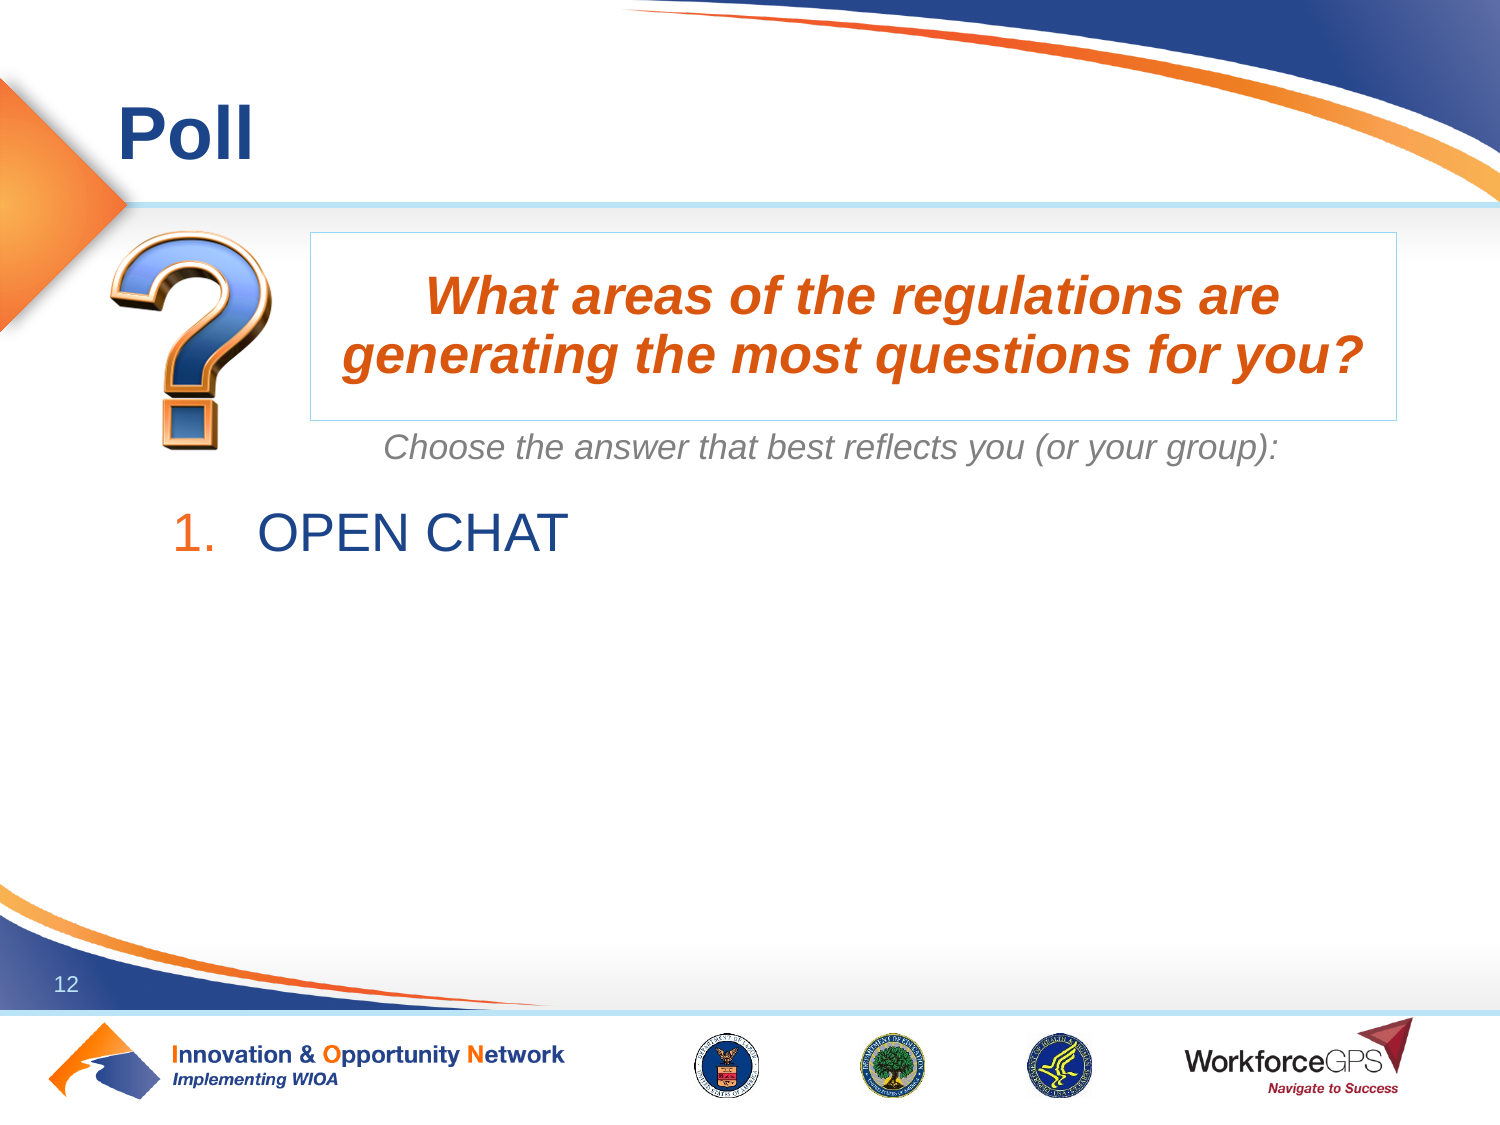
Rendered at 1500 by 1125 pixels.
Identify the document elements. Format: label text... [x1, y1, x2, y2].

picture [1182, 1016, 1415, 1096]
list OPEN CHAT [157, 496, 1452, 998]
picture [860, 1033, 925, 1098]
picture [39, 1016, 576, 1107]
picture [103, 222, 281, 459]
list What areas of the regulations are generating the most questions for you? [310, 232, 1397, 421]
picture [589, 0, 1500, 202]
picture [1027, 1033, 1092, 1098]
picture [694, 1033, 759, 1098]
picture [0, 882, 573, 1010]
